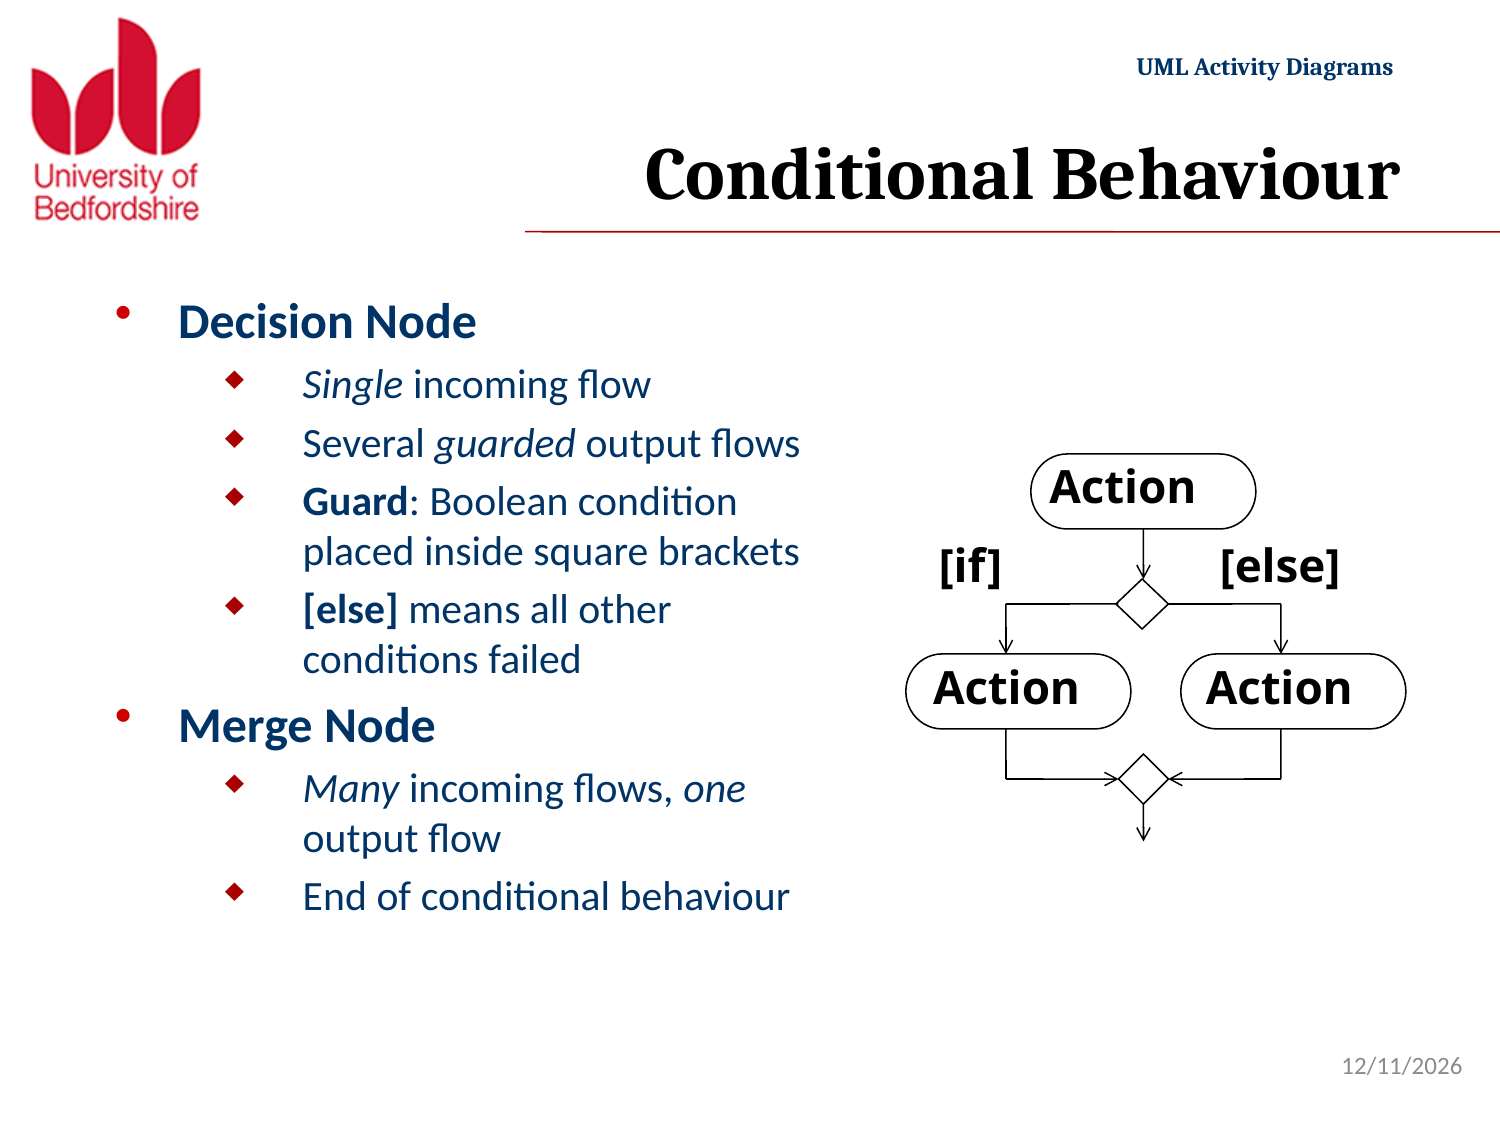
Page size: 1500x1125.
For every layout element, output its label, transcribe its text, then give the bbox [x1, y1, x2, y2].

text_box [1136, 528, 1151, 579]
title Conditional Behaviour [265, 113, 1416, 227]
text_box [905, 663, 918, 720]
text_box Action [1034, 450, 1211, 521]
text_box [1005, 771, 1119, 787]
text_box [1180, 665, 1191, 718]
text_box [1194, 653, 1406, 729]
text_box Decision Node Single incoming flow Several guarded output flows Guard: Boolean condition placed inside square brackets [else] means all other conditions failed Merge Node Many incoming flows, one output flow End of conditional behaviour [99, 281, 832, 1082]
text_box Action [1191, 651, 1368, 721]
text_box [1168, 771, 1281, 787]
text_box [1044, 453, 1256, 529]
text_box [919, 655, 1131, 729]
text_box Action [918, 650, 1106, 721]
text_box [1030, 476, 1034, 507]
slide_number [1128, 1035, 1478, 1095]
text_box [if] [923, 529, 1018, 599]
picture [0, 0, 237, 236]
text_box [else] [1204, 529, 1356, 599]
text_box [1136, 803, 1151, 842]
text_box [1119, 754, 1168, 804]
text_box [1115, 578, 1169, 629]
